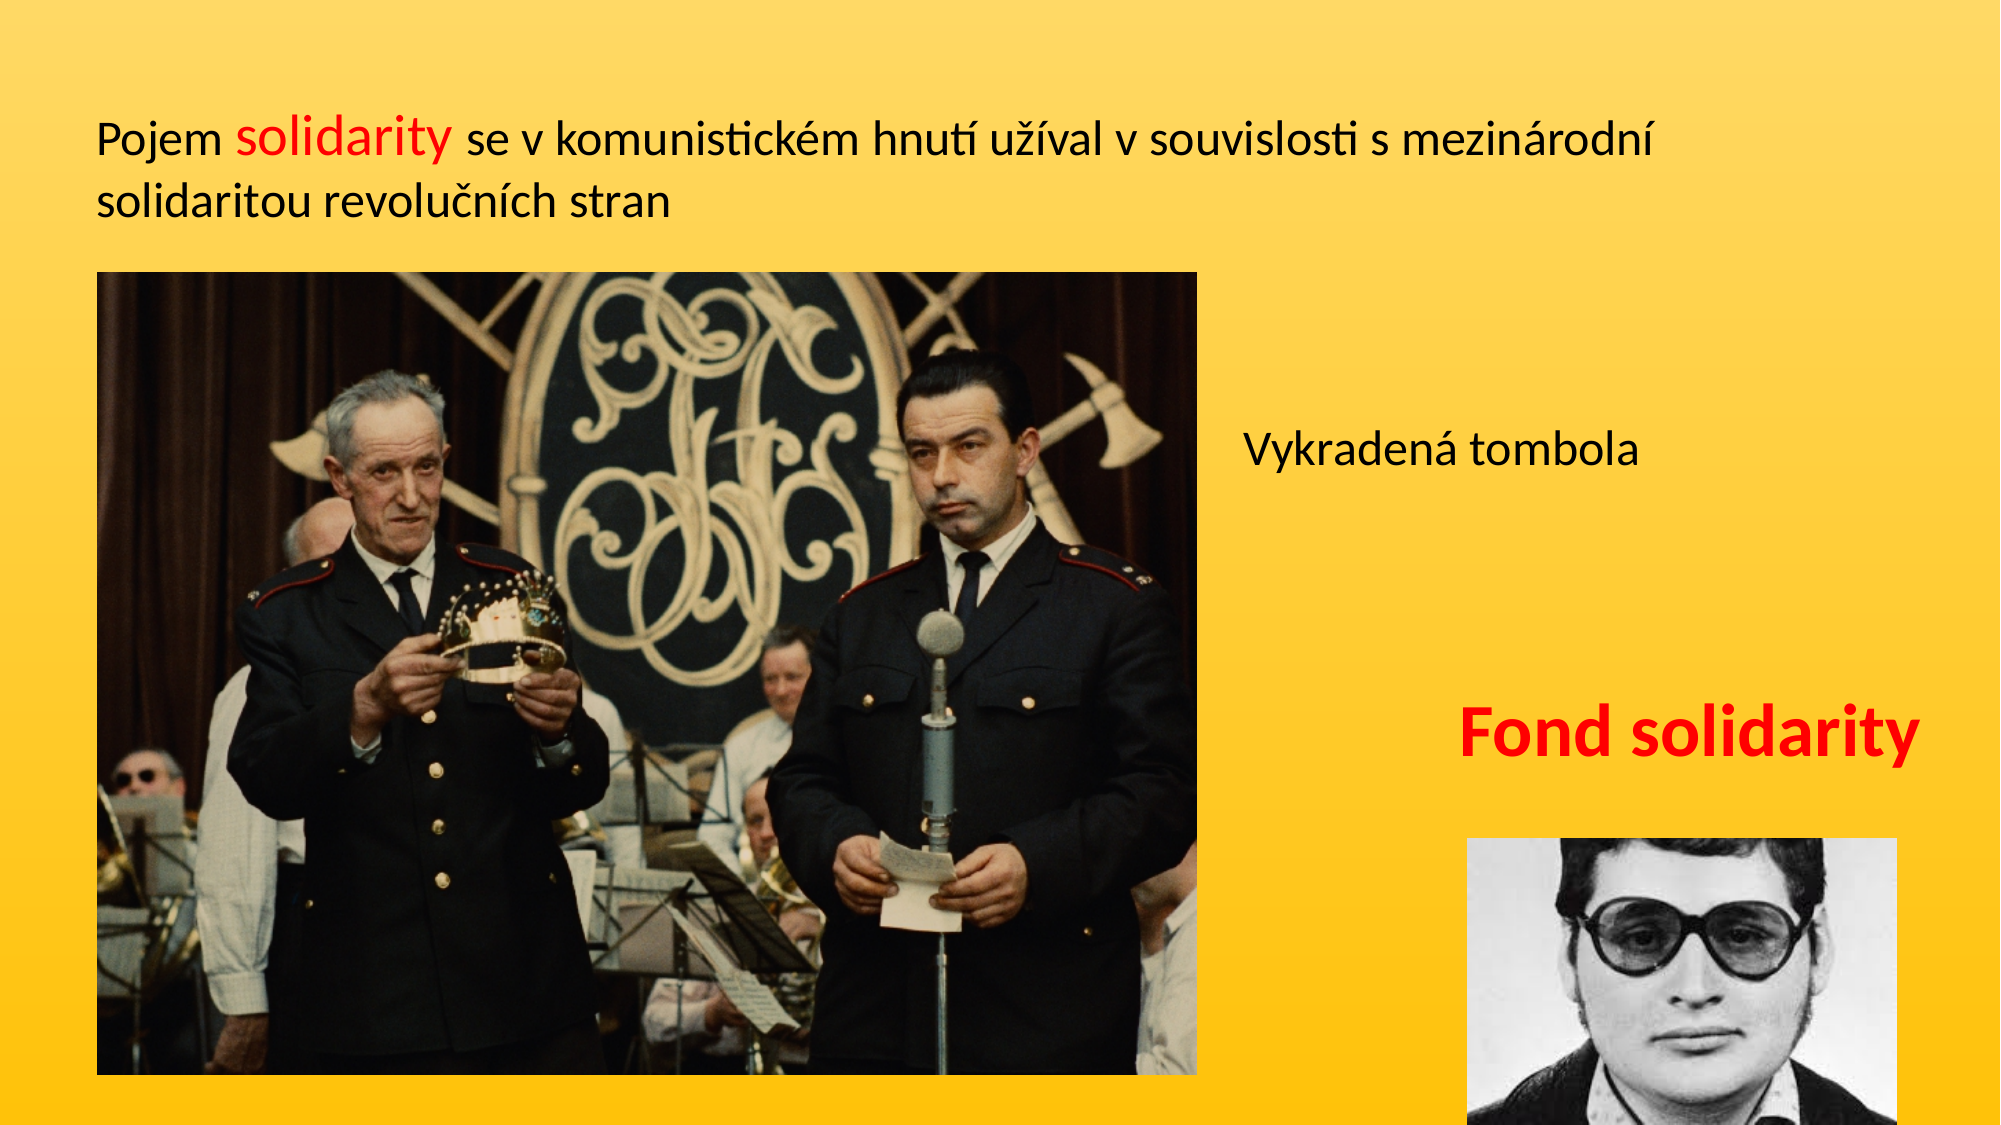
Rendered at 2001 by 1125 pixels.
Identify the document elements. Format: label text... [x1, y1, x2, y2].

picture [1467, 838, 1897, 1125]
text_box Vykradená tombola [1229, 408, 1656, 483]
text_box Fond solidarity [1444, 673, 1938, 779]
text_box Pojem solidarity se v komunistickém hnutí užíval v souvislosti s mezinárodní solidaritou revolučních stran [81, 90, 1794, 235]
picture [97, 272, 1197, 1075]
